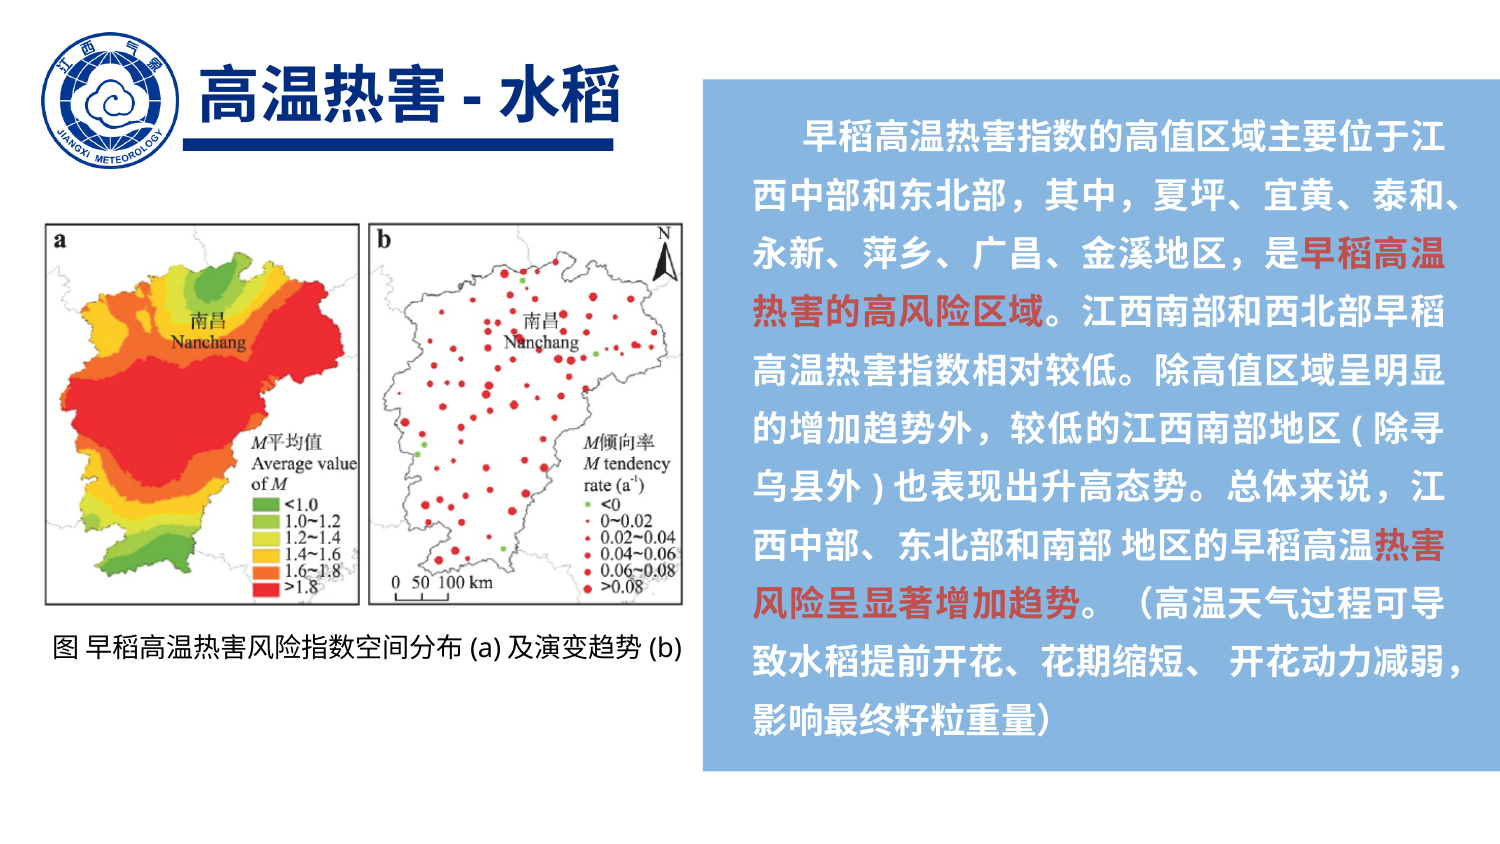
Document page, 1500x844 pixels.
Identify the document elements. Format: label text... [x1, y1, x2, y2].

picture [41, 32, 179, 169]
text_box 图 早稻高温热害风险指数空间分布(a)及演变趋势(b) [37, 622, 727, 670]
picture [29, 208, 695, 612]
text_box 早稻高温热害指数的高值区域主要位于江西中部和东北部，其中，夏坪、宜黄、泰和、永新、萍乡、广昌、金溪地区，是早稻高温热害的高风险区域。江西南部和西北部早稻高温热害指数相对较低。除高值区域呈明显的增加趋势外，较低的江西南部地区(除寻乌县外)也表现出升高态势。总体来说，江西中部、东北部和南部 地区的早稻高温热害风险呈显著增加趋势。（高温天气过程可导致水稻提前开花、花期缩短、 开花动力减弱，影响最终籽粒重量） [737, 91, 1461, 710]
text_box 高温热害-水稻 [183, 22, 942, 163]
text_box [182, 138, 614, 151]
text_box [701, 77, 1500, 773]
